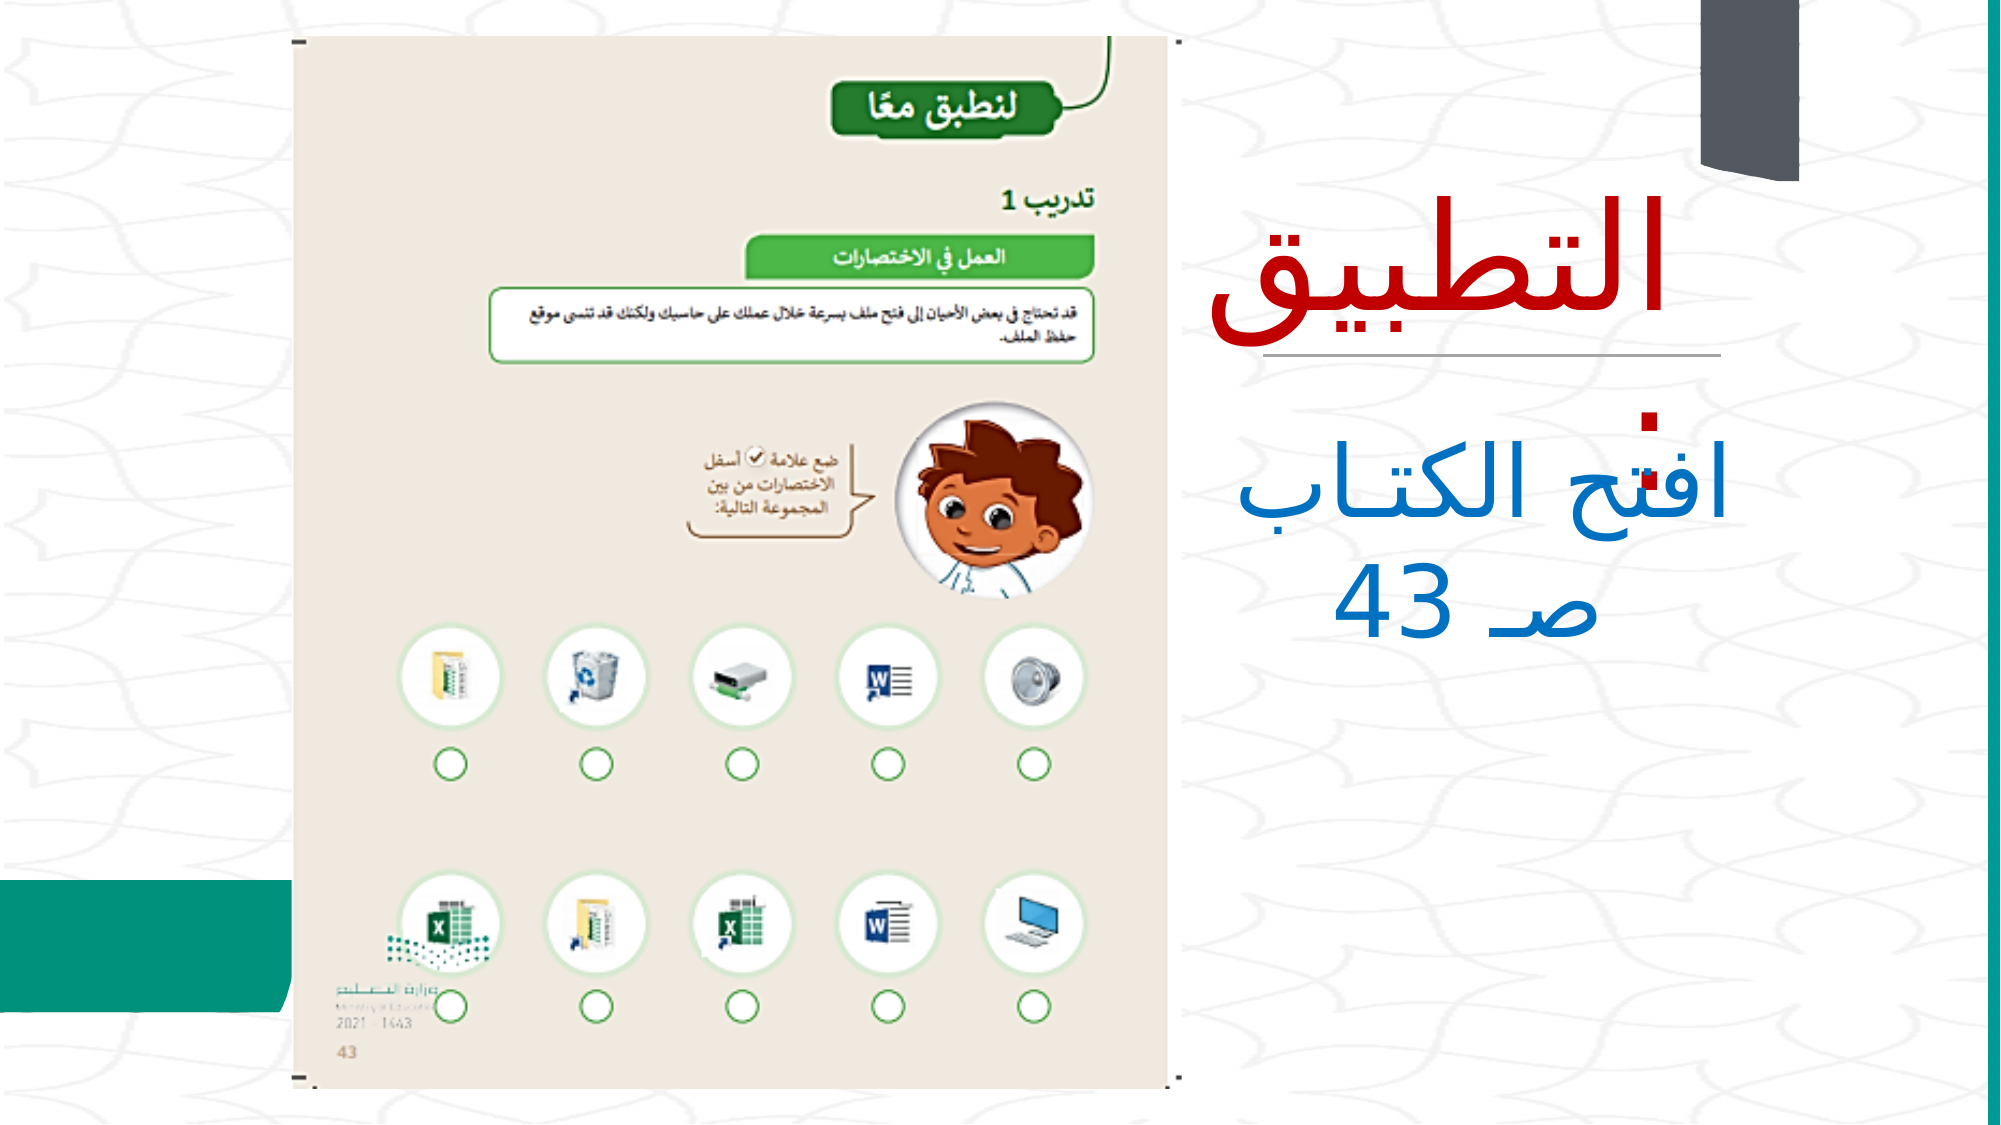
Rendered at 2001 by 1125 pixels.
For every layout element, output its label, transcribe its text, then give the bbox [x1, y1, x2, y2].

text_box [1182, 152, 1722, 356]
text_box افتح الكتـاب صـ 43 [1182, 410, 1799, 665]
picture [0, 0, 2001, 1125]
